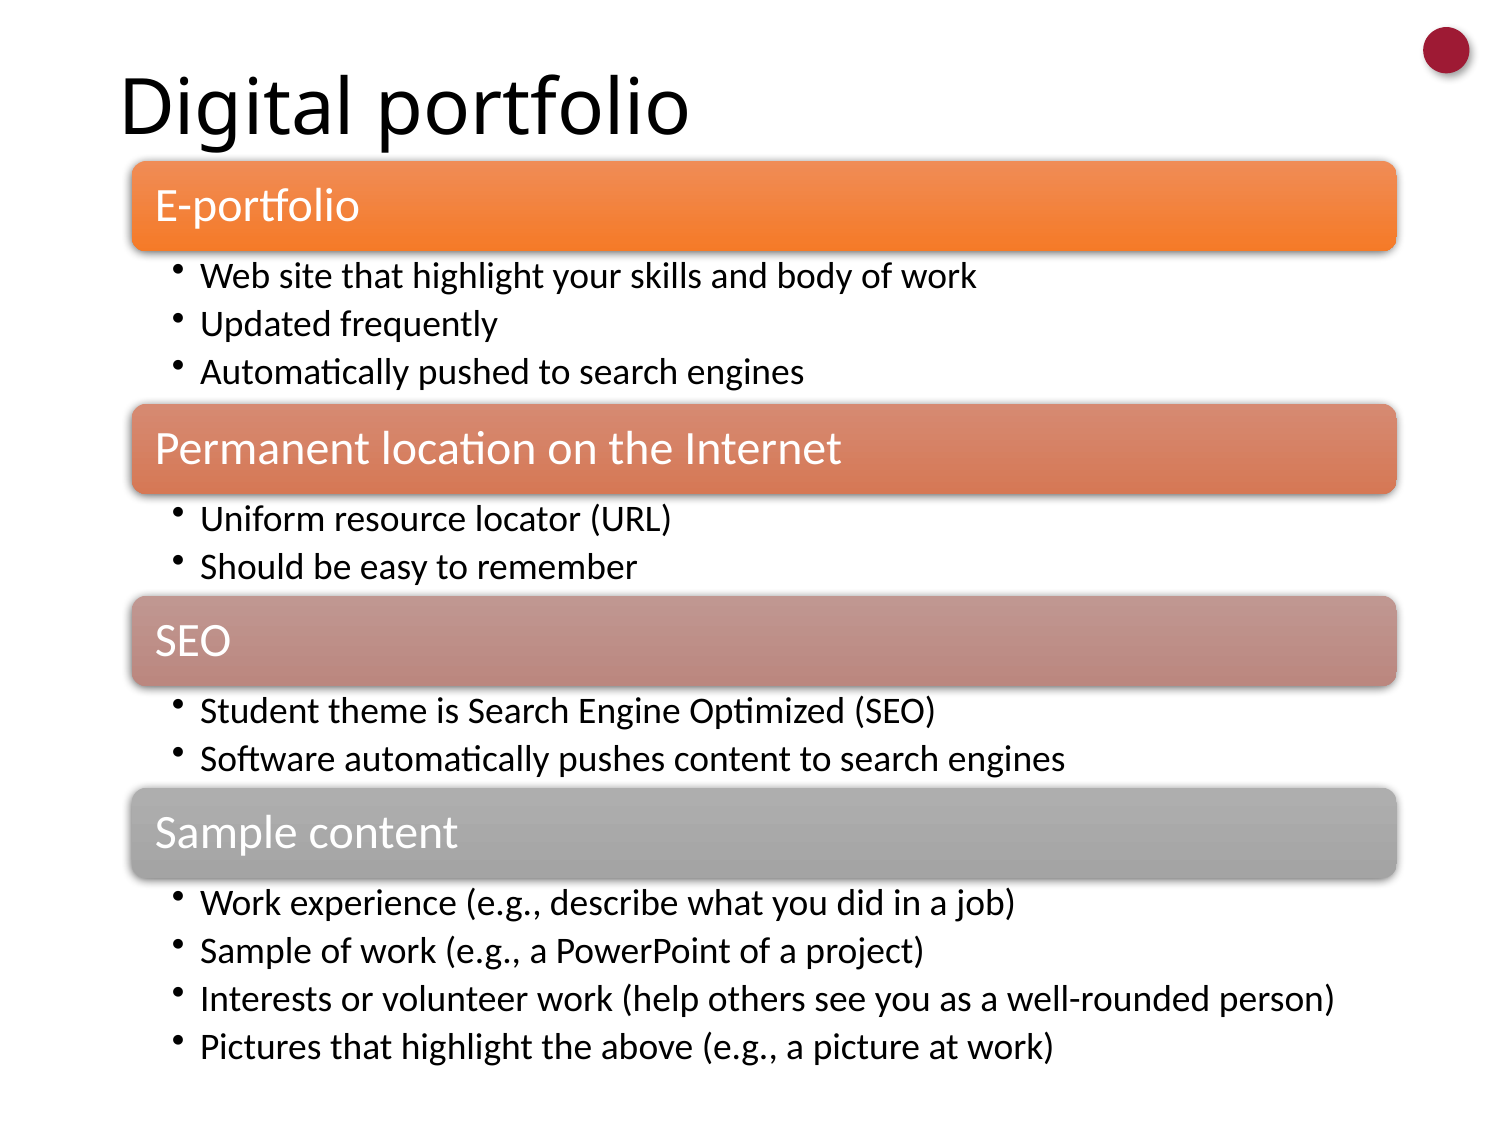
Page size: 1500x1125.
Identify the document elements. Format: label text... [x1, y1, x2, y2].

title Digital portfolio [103, 59, 1397, 160]
text_box [1422, 26, 1471, 75]
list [131, 159, 1397, 1083]
